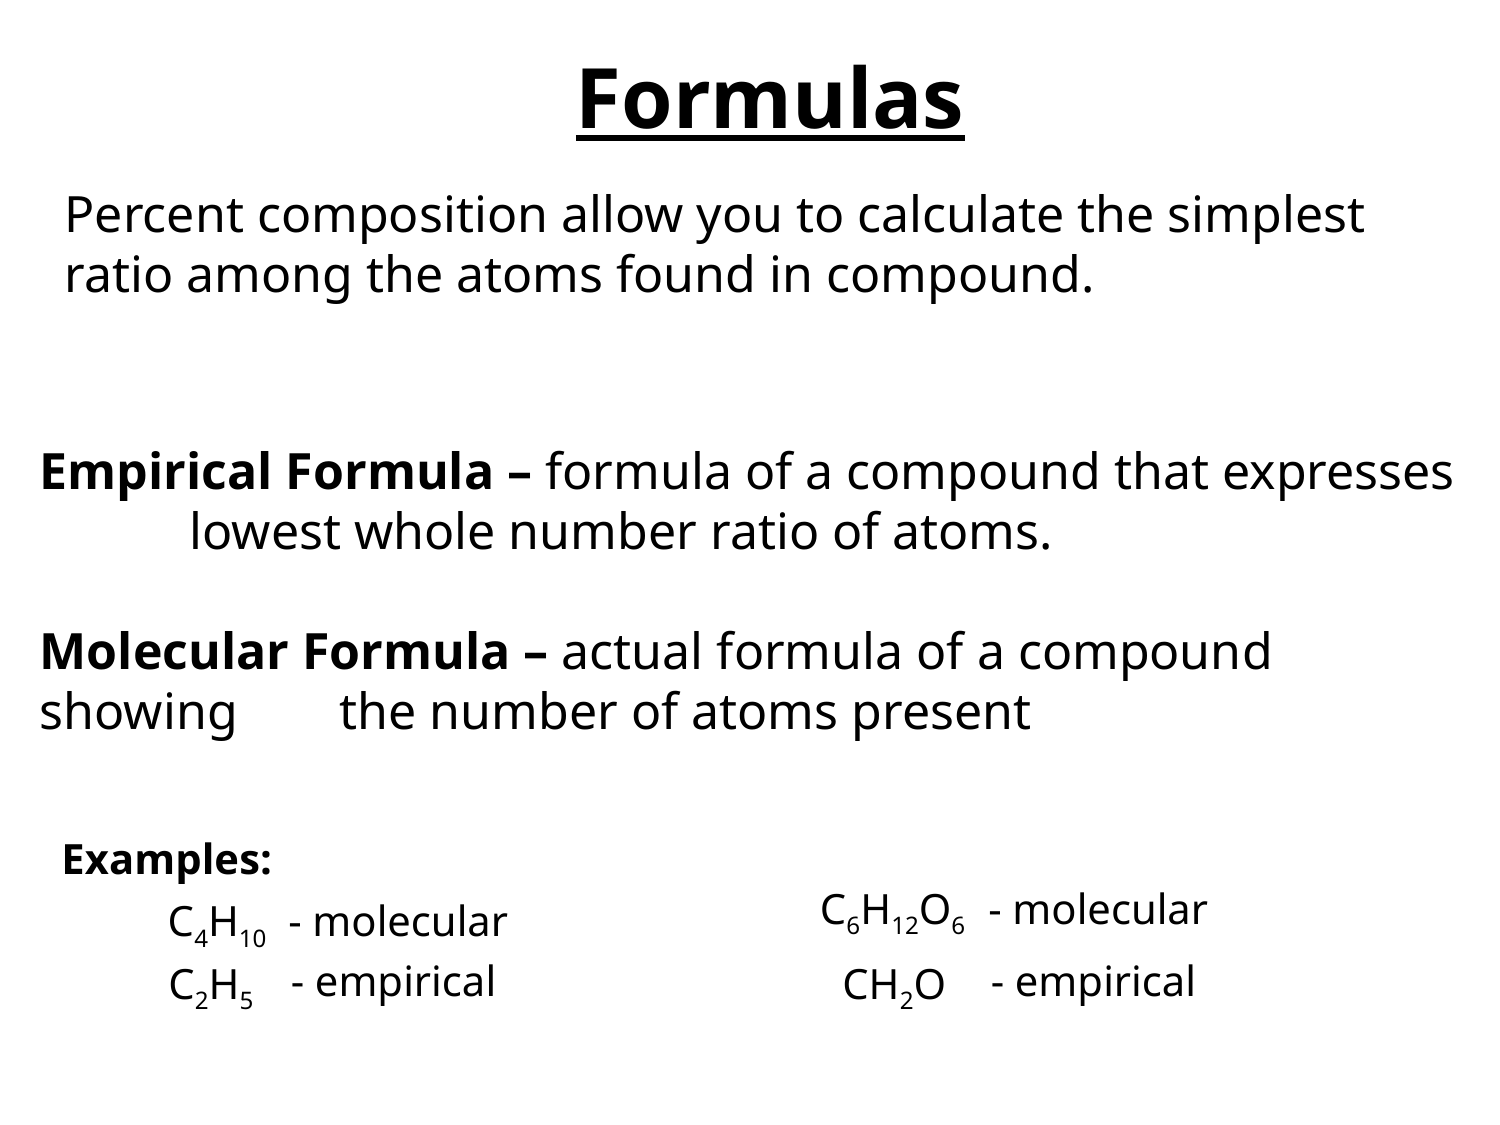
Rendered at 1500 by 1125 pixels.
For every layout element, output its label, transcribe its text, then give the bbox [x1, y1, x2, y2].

text_box Empirical Formula – formula of a compound that expresses lowest whole number ratio of atoms. Molecular Formula – actual formula of a compound showing the number of atoms present [24, 431, 1475, 747]
text_box - molecular [273, 887, 524, 953]
text_box C2H5 [153, 950, 269, 1022]
text_box CH2O [827, 950, 961, 1022]
text_box - empirical [976, 946, 1212, 1012]
text_box Formulas [561, 37, 980, 153]
text_box C6H12O6 [805, 875, 981, 947]
text_box Percent composition allow you to calculate the simplest ratio among the atoms found in compound. [50, 174, 1450, 310]
text_box C4H10 [153, 887, 276, 960]
text_box - empirical [276, 946, 512, 1012]
text_box Examples: [46, 825, 287, 890]
text_box - molecular [973, 875, 1224, 940]
